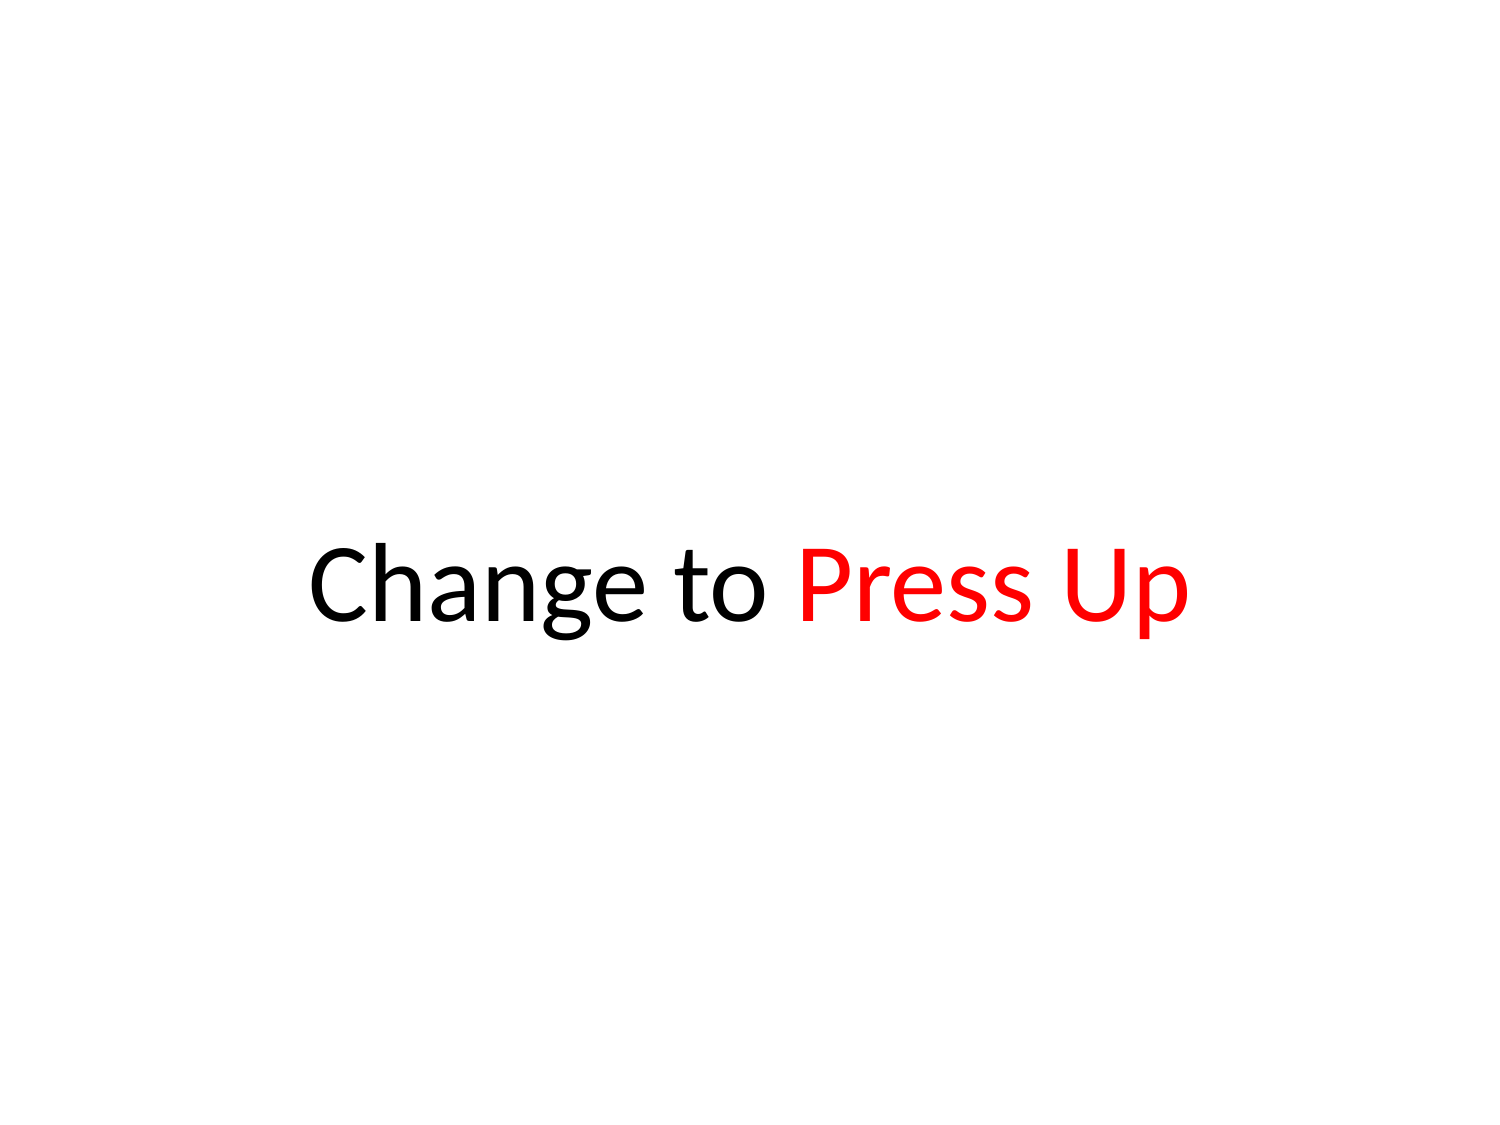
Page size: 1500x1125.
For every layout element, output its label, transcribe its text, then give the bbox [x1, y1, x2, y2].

list Change to Press Up [75, 262, 1425, 1005]
